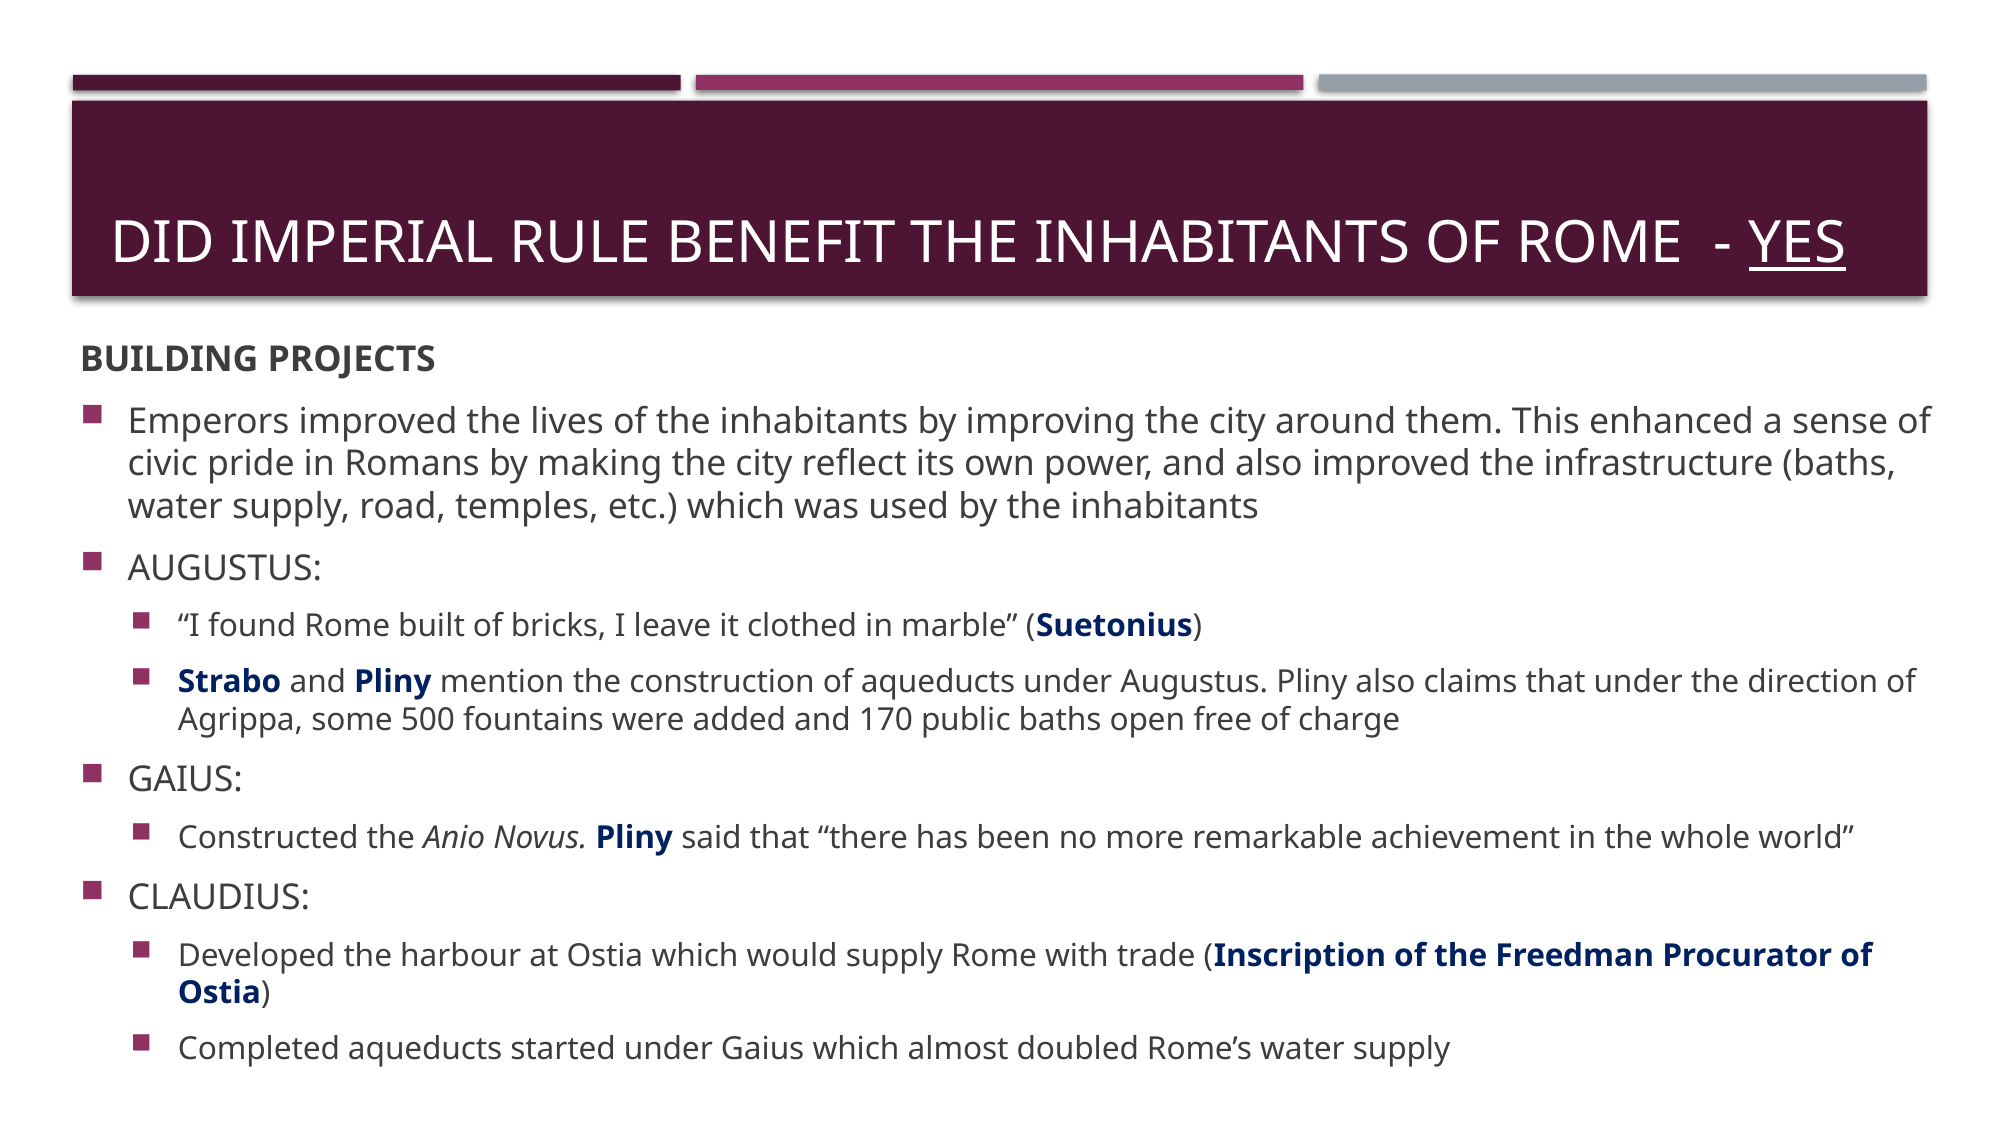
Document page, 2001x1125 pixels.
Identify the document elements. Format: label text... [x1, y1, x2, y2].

title Did Imperial rule benefit the inhabitants of Rome - YES [95, 115, 1905, 282]
list BUILDING PROJECTS Emperors improved the lives of the inhabitants by improving the city around them. This enhanced a sense of civic pride in Romans by making the city reflect its own power, and also improved the infrastructure (baths, water supply, road, temples, etc.) which was used by the inhabitants AUGUSTUS: “I found Rome built of bricks, I leave it clothed in marble” (Suetonius) Strabo and Pliny mention the construction of aqueducts under Augustus. Pliny also claims that under the direction of Agrippa, some 500 fountains were added and 170 public baths open free of charge GAIUS: Constructed the Anio Novus. Pliny said that “there has been no more remarkable achievement in the whole world” CLAUDIUS: Developed the harbour at Ostia which would supply Rome with trade (Inscription of the Freedman Procurator of Ostia) Completed aqueducts started under Gaius which almost doubled Rome’s water supply [64, 328, 1960, 1075]
